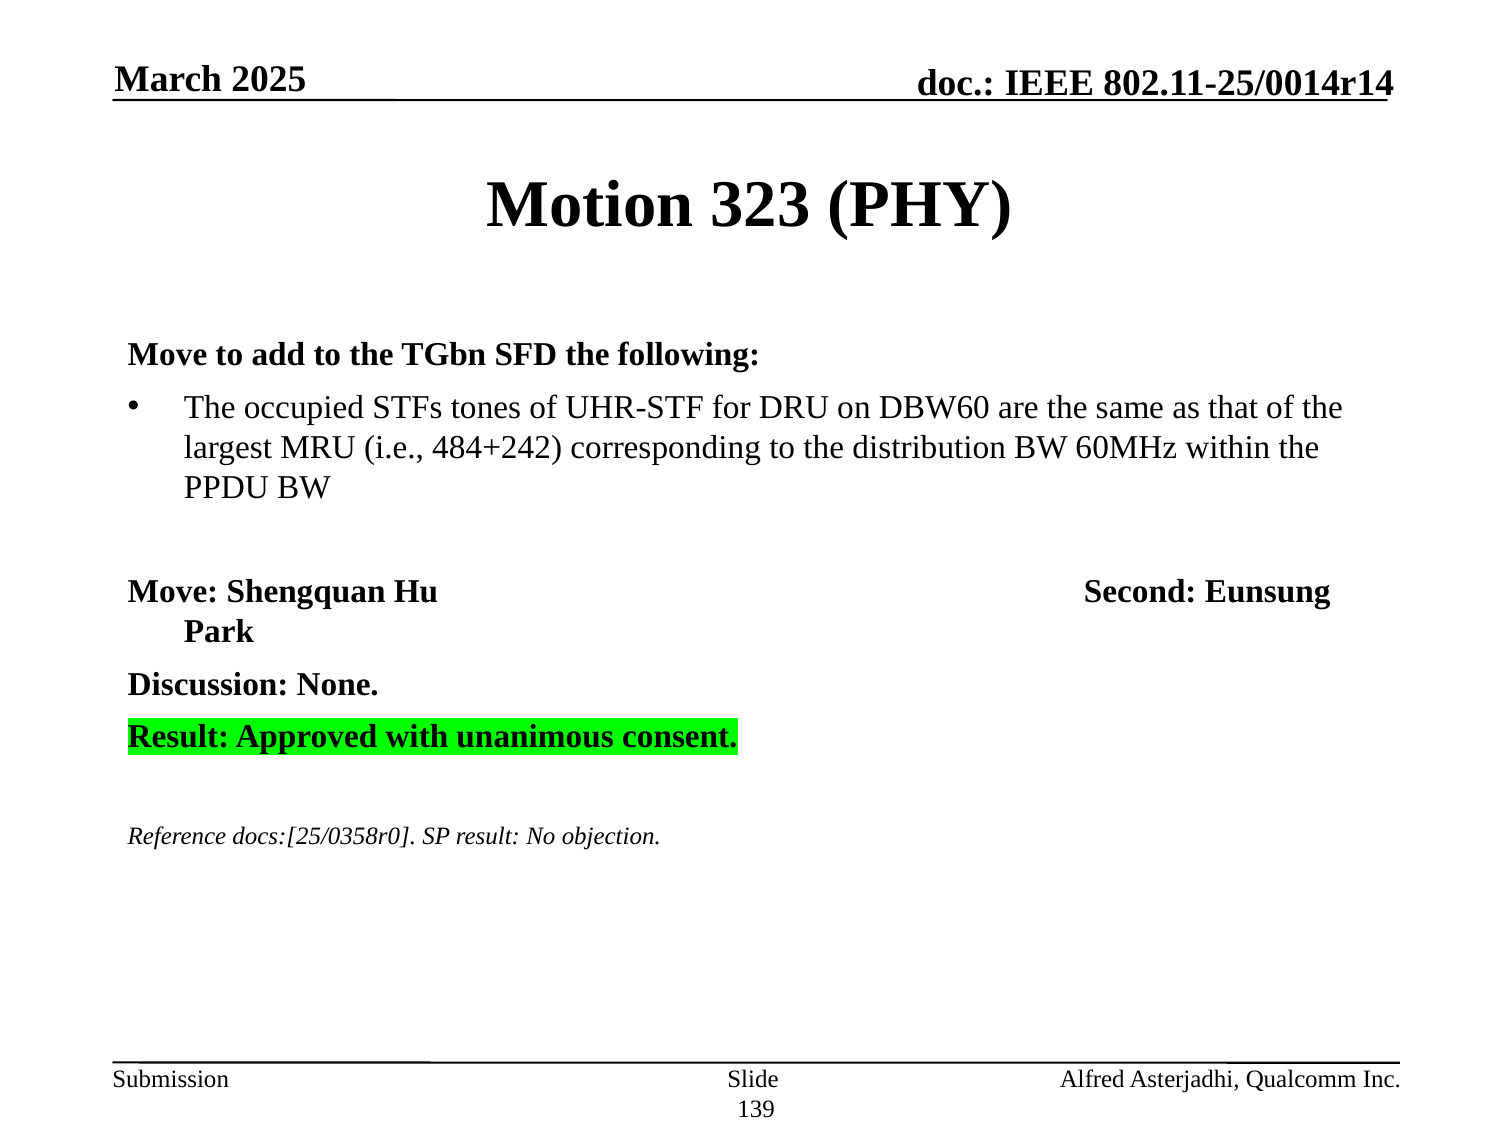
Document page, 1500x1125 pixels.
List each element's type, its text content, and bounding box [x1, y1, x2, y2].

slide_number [114, 54, 423, 100]
slide_number Slide 139 [712, 1061, 800, 1123]
title Motion 323 (PHY) [112, 112, 1388, 288]
footer Alfred Asterjadhi, Qualcomm Inc. [878, 1061, 1402, 1093]
list Move to add to the TGbn SFD the following: The occupied STFs tones of UHR-STF for DRU on DBW60 are the same as that of the largest MRU (i.e., 484+242) corresponding to the distribution BW 60MHz within the PPDU BW Move: Shengquan Hu Second: Eunsung Park Discussion: None. Result: Approved with unanimous consent. Reference docs:[25/0358r0]. SP result: No objection. [112, 324, 1388, 1063]
